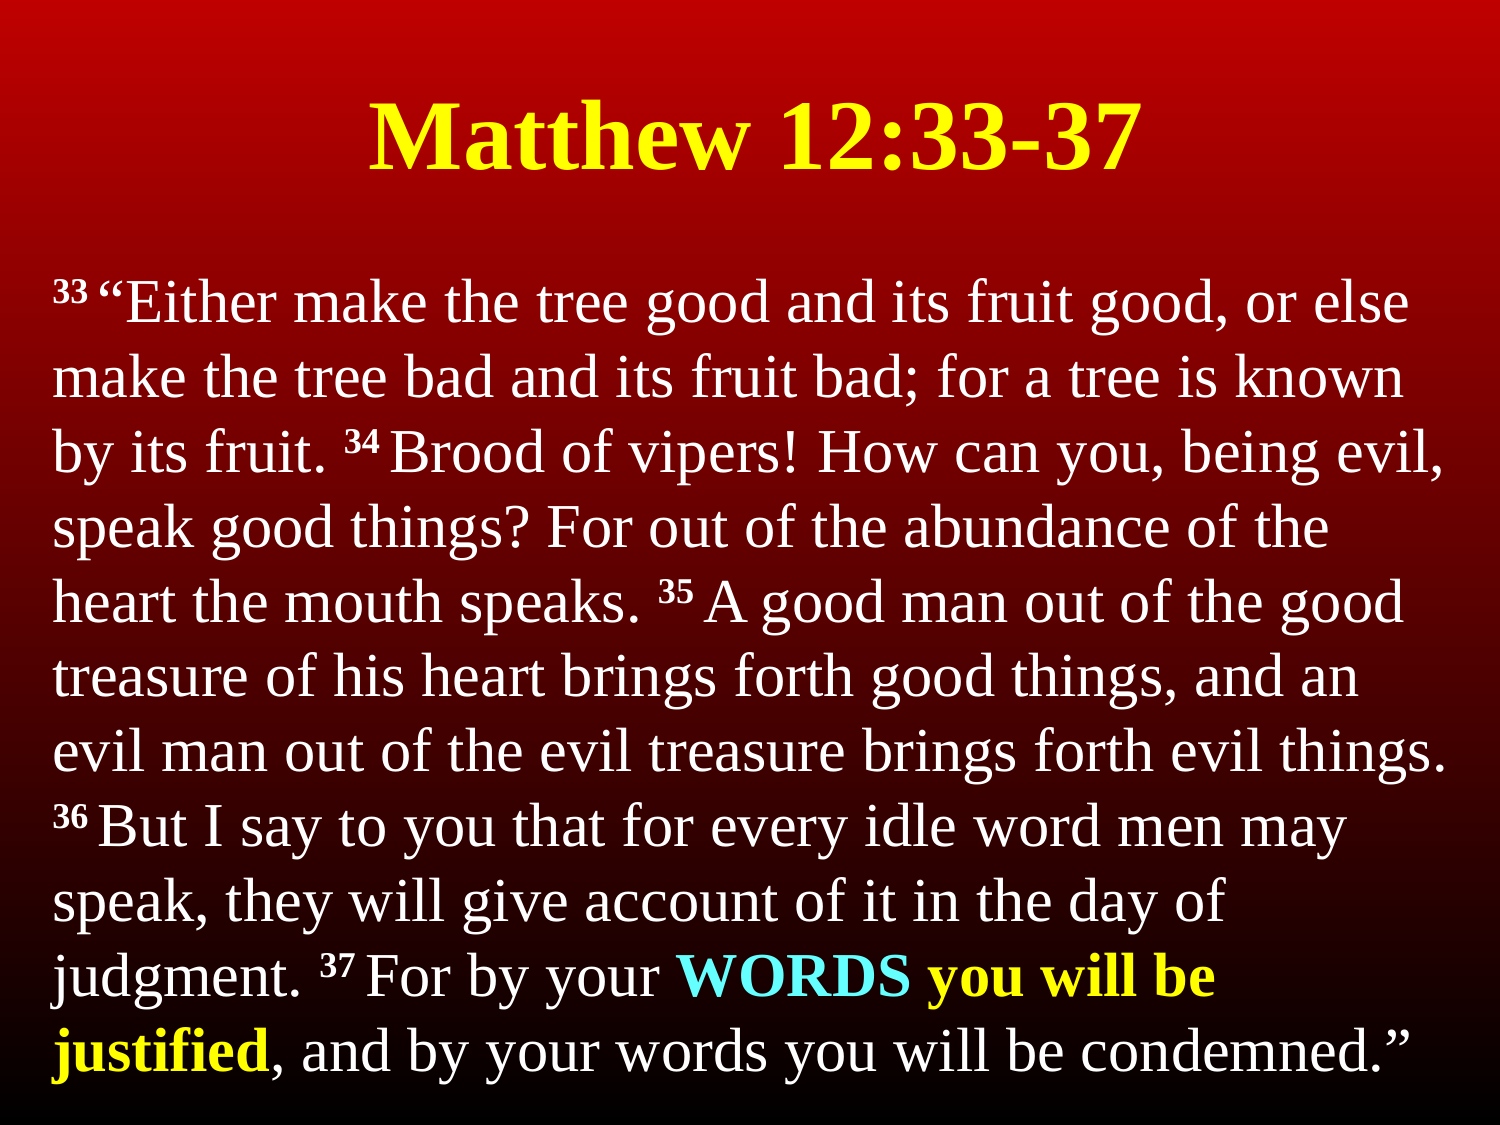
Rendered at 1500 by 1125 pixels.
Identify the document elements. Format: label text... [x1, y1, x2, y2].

text_box Matthew 12:33-37 33 “Either make the tree good and its fruit good, or else make the tree bad and its fruit bad; for a tree is known by its fruit. 34 Brood of vipers! How can you, being evil, speak good things? For out of the abundance of the heart the mouth speaks. 35 A good man out of the good treasure of his heart brings forth good things, and an evil man out of the evil treasure brings forth evil things. 36 But I say to you that for every idle word men may speak, they will give account of it in the day of judgment. 37 For by your words you will be justified, and by your words you will be condemned.” [37, 62, 1475, 1092]
